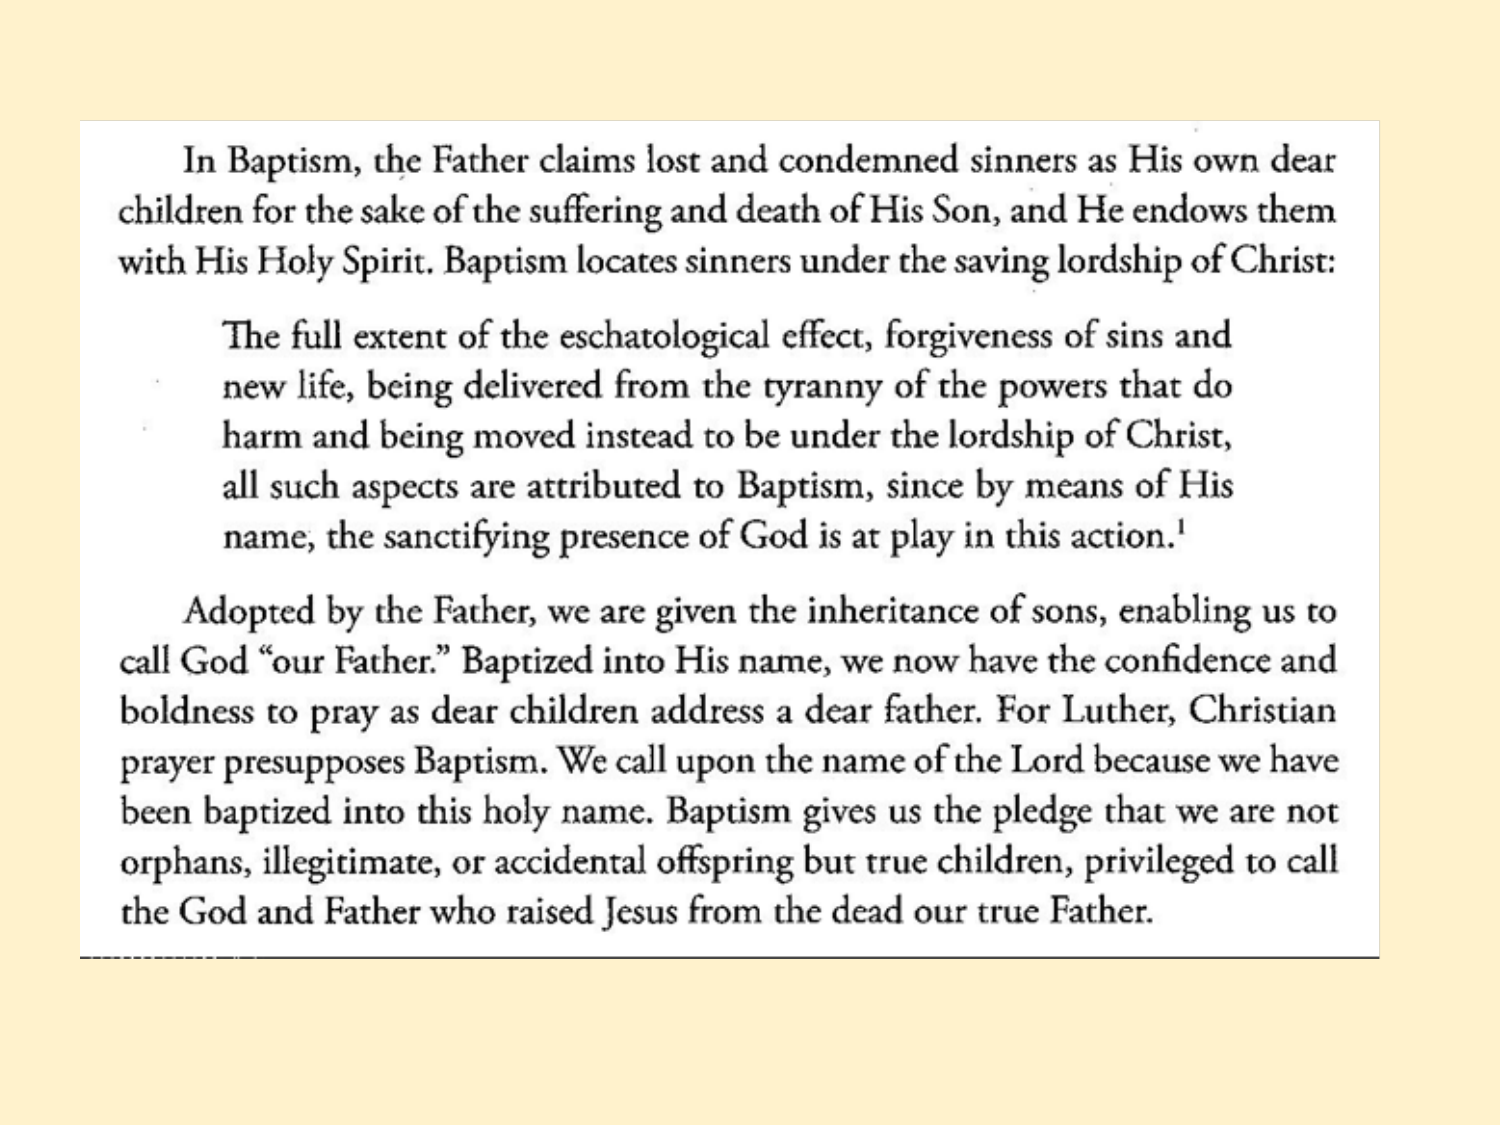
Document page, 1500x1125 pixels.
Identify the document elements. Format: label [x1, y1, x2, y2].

picture [80, 119, 1382, 959]
